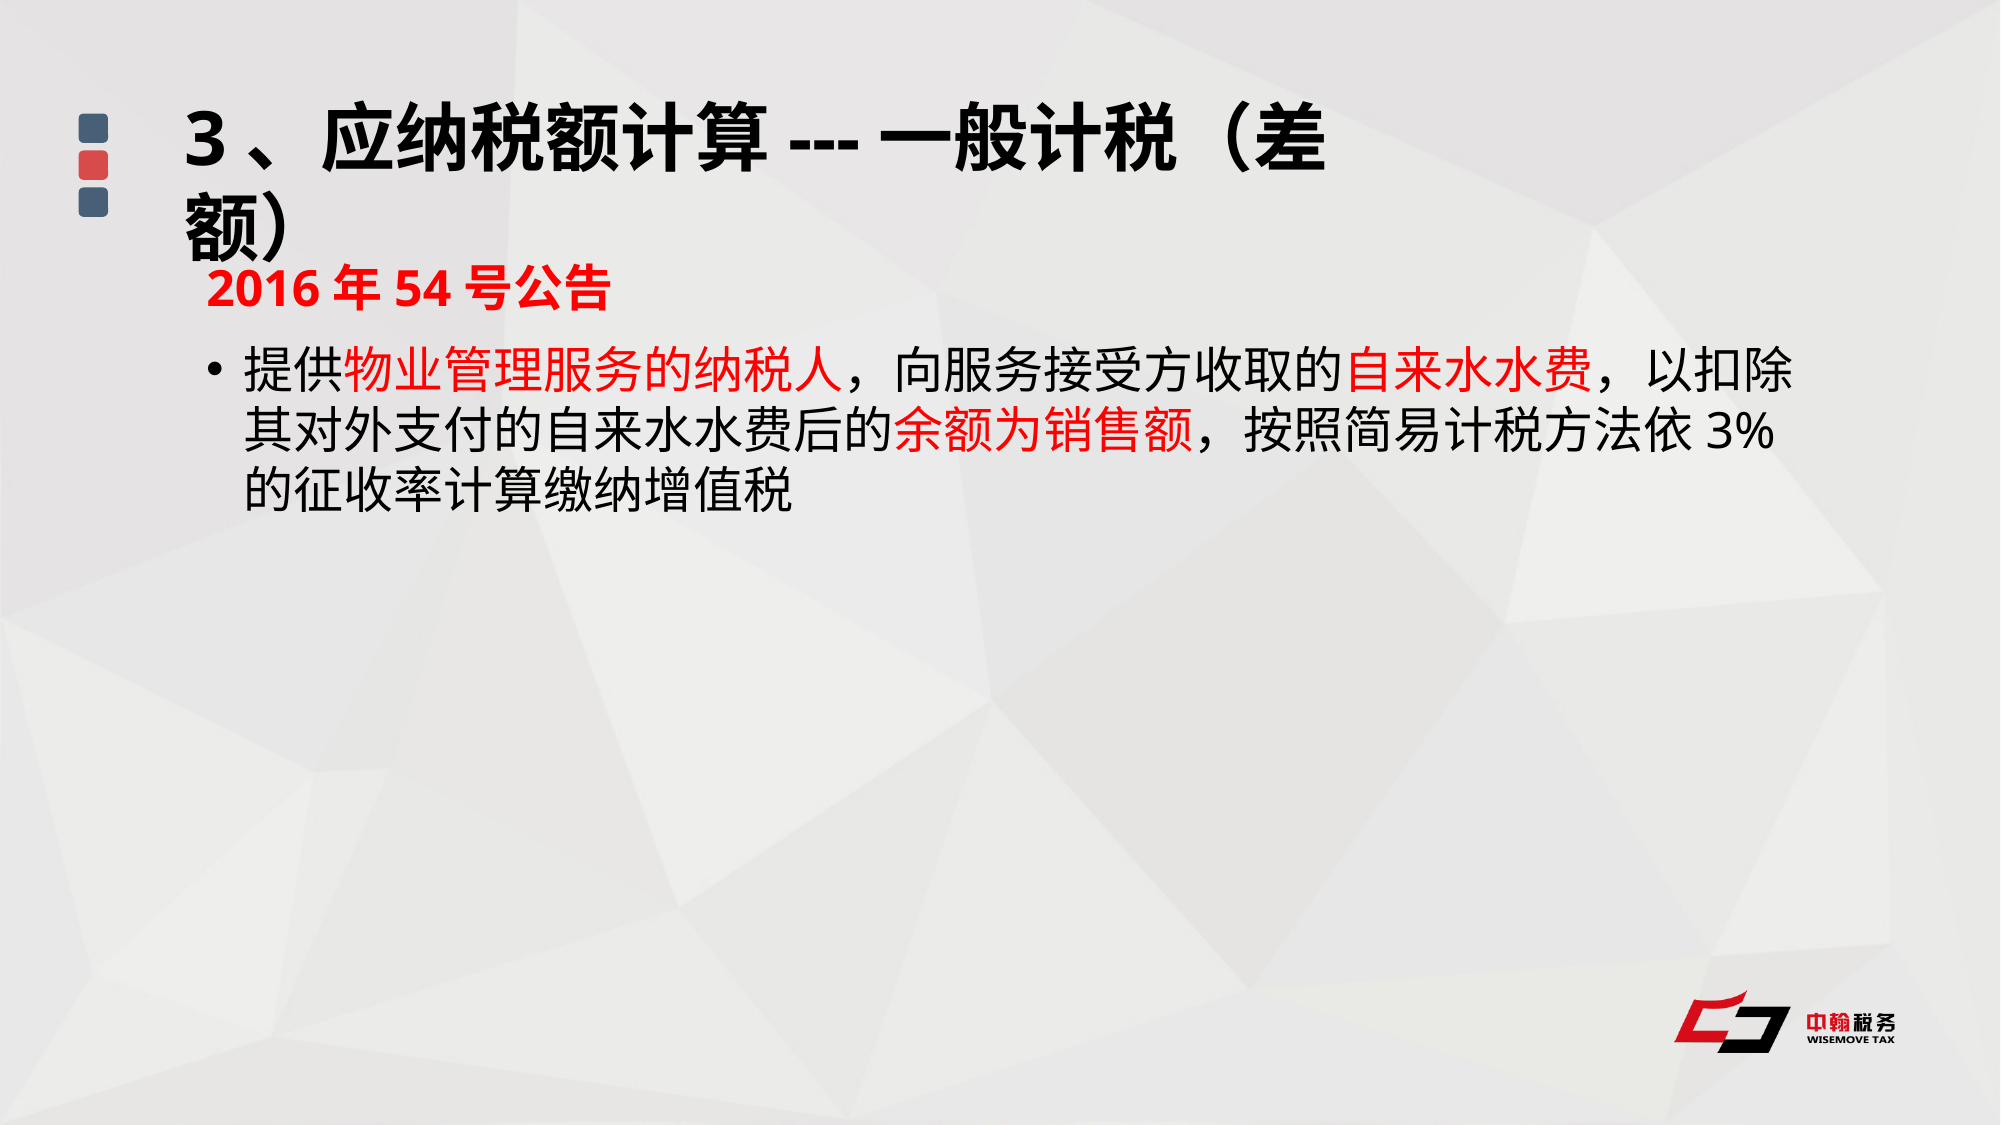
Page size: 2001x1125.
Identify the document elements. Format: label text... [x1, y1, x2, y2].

text_box 3、应纳税额计算---一般计税（差额） [169, 83, 1484, 278]
picture [0, 0, 2001, 1125]
text_box 2016年54号公告 提供物业管理服务的纳税人，向服务接受方收取的自来水水费，以扣除其对外支付的自来水水费后的余额为销售额，按照简易计税方法依3%的征收率计算缴纳增值税 [191, 256, 1835, 526]
